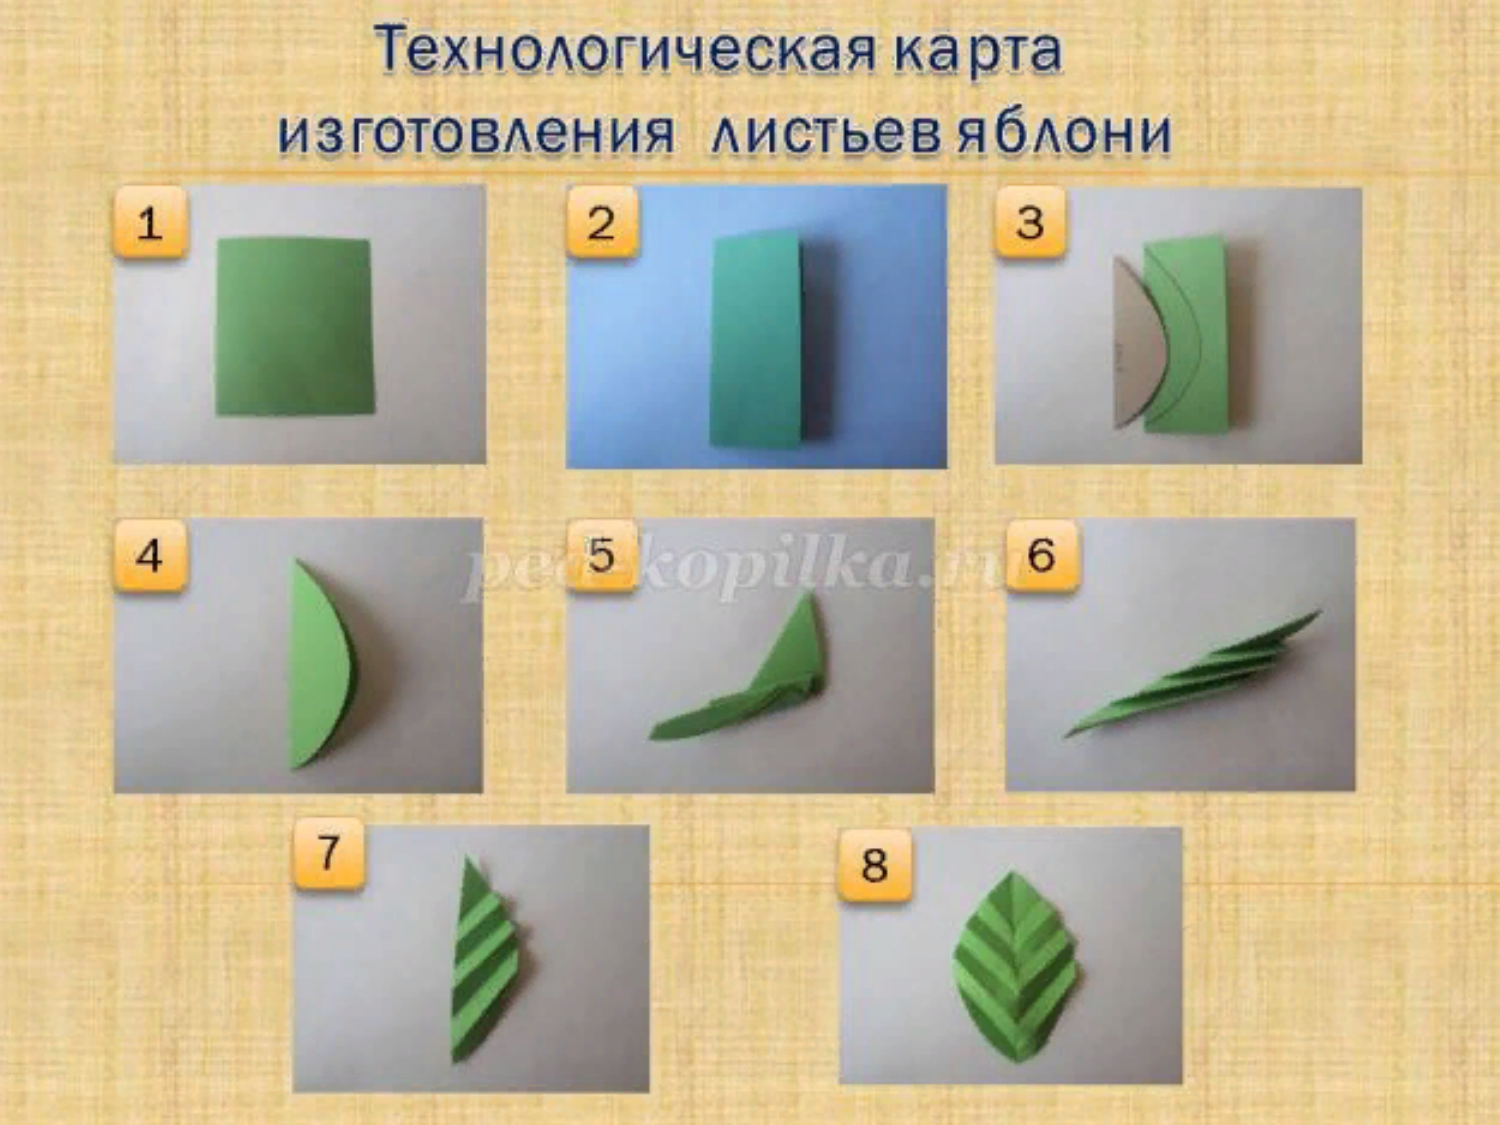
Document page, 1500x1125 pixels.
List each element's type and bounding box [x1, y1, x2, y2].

list [0, 0, 1500, 1125]
